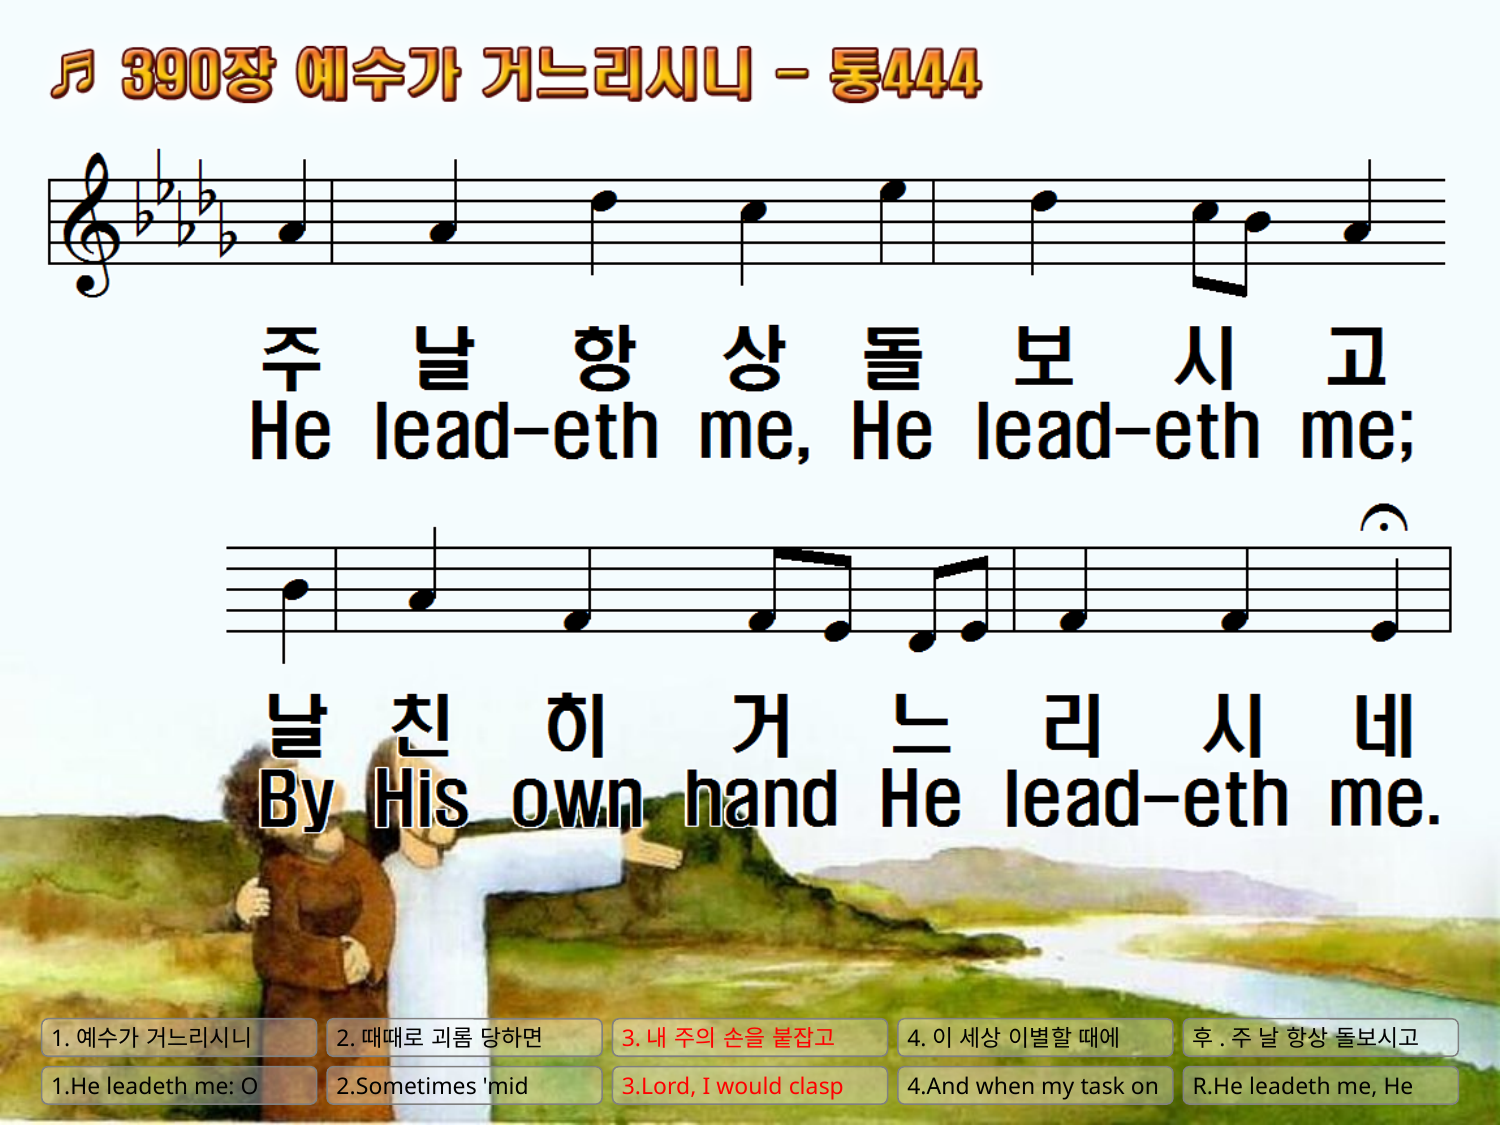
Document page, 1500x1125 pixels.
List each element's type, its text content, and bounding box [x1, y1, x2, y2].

text_box 4.이 세상 이별할 때에 [897, 1018, 1173, 1057]
text_box 4.And when my task on [897, 1066, 1173, 1105]
text_box 3.Lord, I would clasp [612, 1066, 888, 1105]
text_box 2.때때로 괴롬 당하면 [327, 1018, 603, 1057]
text_box 3.내 주의 손을 붙잡고 [612, 1018, 888, 1057]
text_box R.He leadeth me, He [1183, 1066, 1459, 1105]
text_box 1.예수가 거느리시니 [41, 1018, 317, 1057]
text_box 2.Sometimes 'mid [327, 1066, 603, 1105]
text_box 1.He leadeth me: O [41, 1066, 317, 1105]
text_box 후.주 날 항상 돌보시고 [1183, 1018, 1459, 1057]
picture [0, 0, 1500, 1125]
